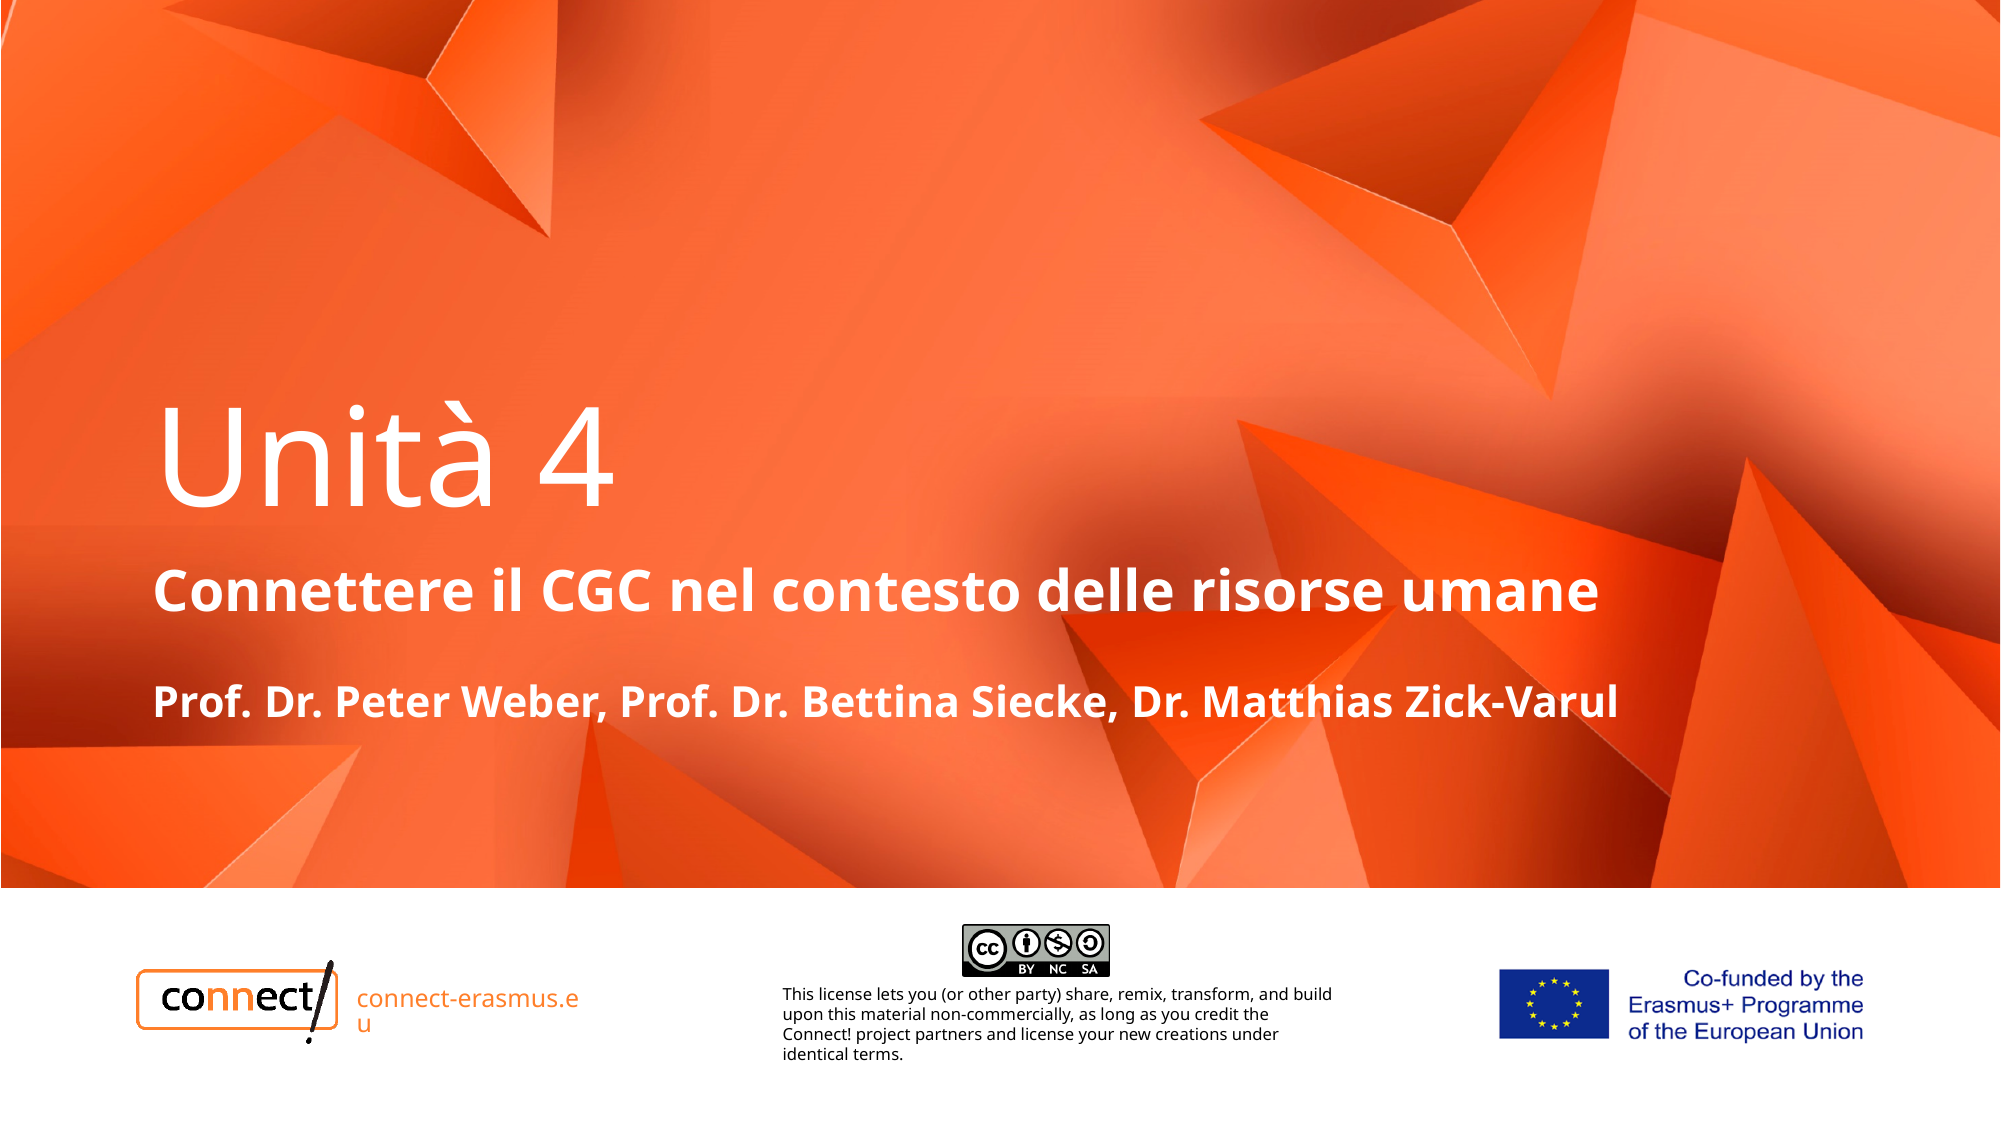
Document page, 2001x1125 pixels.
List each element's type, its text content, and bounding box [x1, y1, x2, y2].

text_box This license lets you (or other party) share, remix, transform, and build upon this material non-commercially, as long as you credit the Connect! project partners and license your new creations under identical terms. [767, 976, 1356, 1072]
picture [3, 0, 1999, 888]
picture [1498, 968, 1863, 1044]
footer connect-erasmus.eu [341, 976, 607, 1022]
picture [136, 960, 338, 1044]
picture [962, 924, 1110, 977]
title Unità 4 [138, 151, 1789, 544]
subtitle Connettere il CGC nel contesto delle risorse umane Prof. Dr. Peter Weber, Prof. Dr. Bettina Siecke, Dr. Matthias Zick-Varul [137, 546, 1788, 819]
